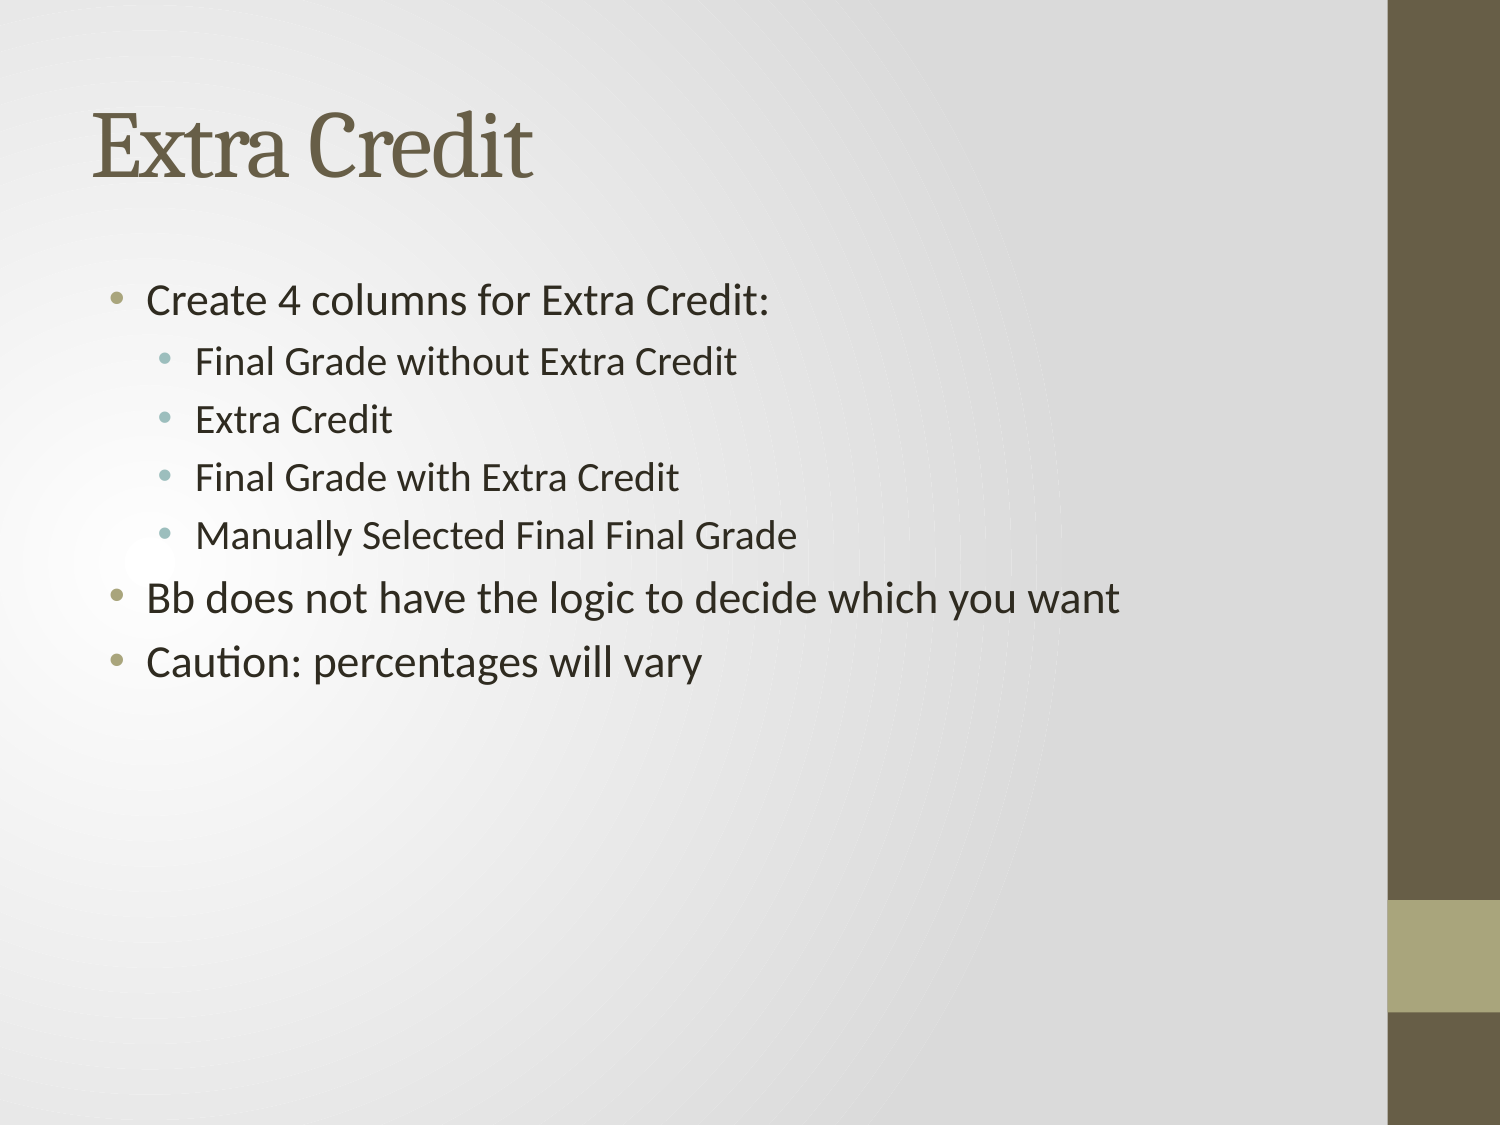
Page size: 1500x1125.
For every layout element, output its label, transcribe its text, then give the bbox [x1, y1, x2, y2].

list Create 4 columns for Extra Credit: Final Grade without Extra Credit Extra Credit Final Grade with Extra Credit Manually Selected Final Final Grade Bb does not have the logic to decide which you want Caution: percentages will vary [75, 262, 1325, 1050]
title Extra Credit [75, 45, 1325, 233]
